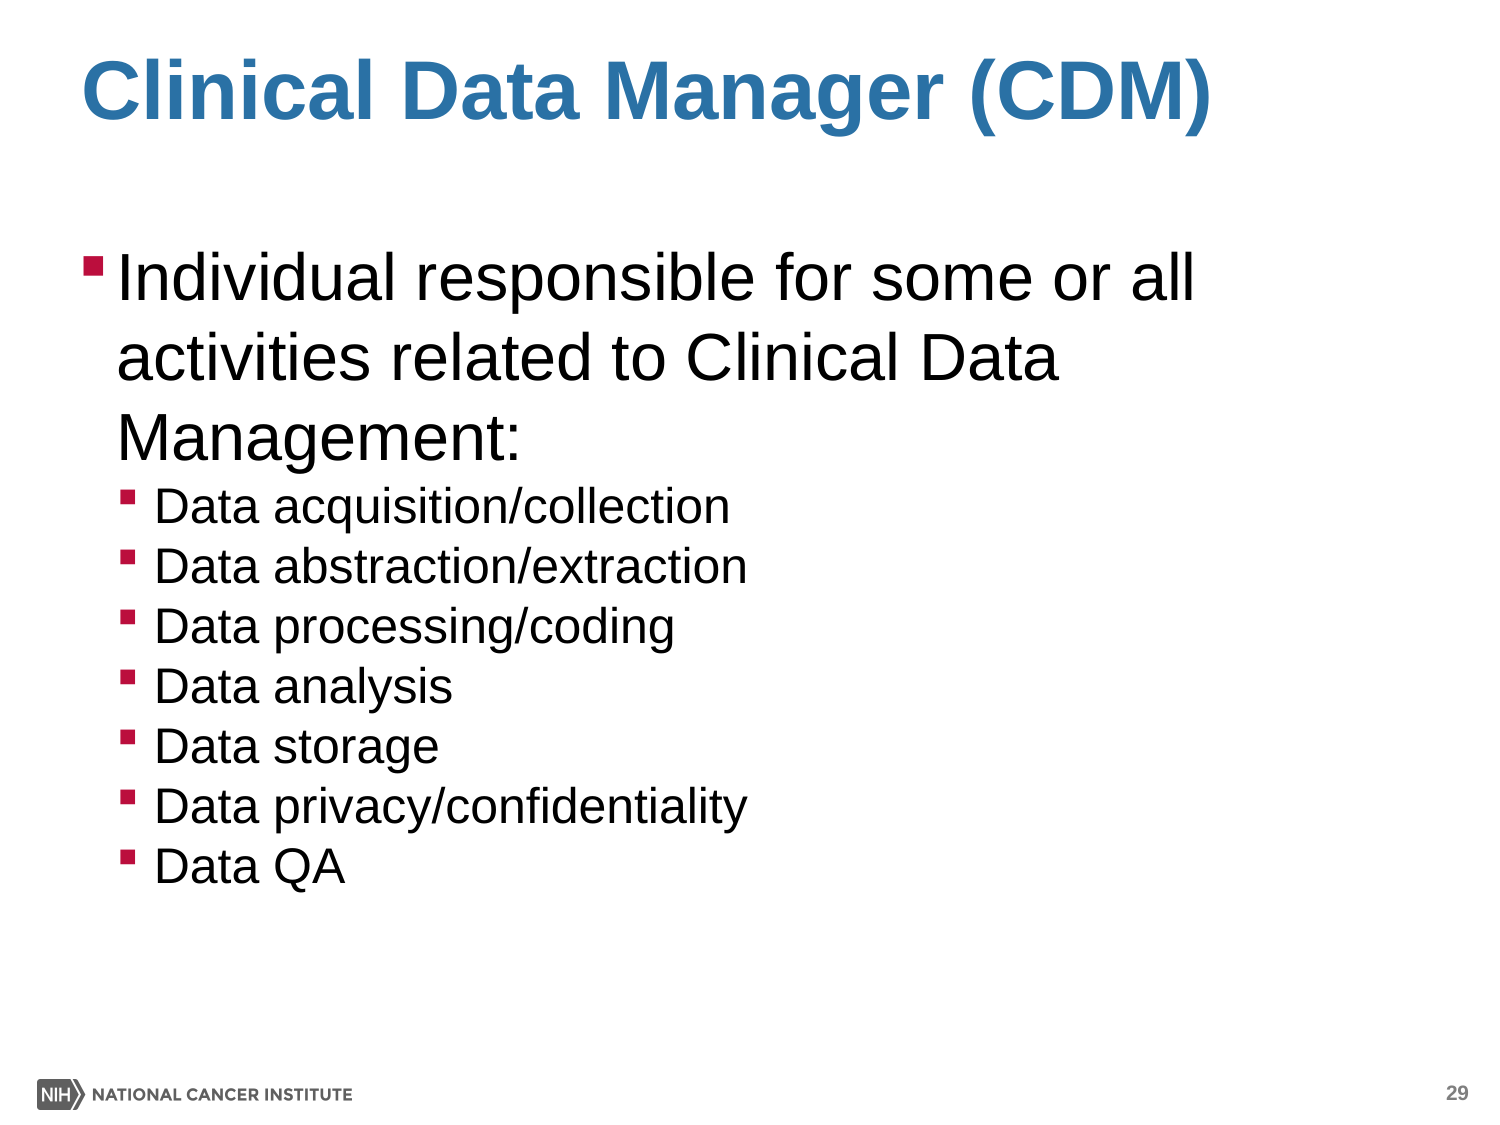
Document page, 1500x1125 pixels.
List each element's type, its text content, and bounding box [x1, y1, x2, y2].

title Clinical Data Manager (CDM) [81, 68, 1421, 138]
list Individual responsible for some or all activities related to Clinical Data Management: Data acquisition/collection Data abstraction/extraction Data processing/coding Data analysis Data storage Data privacy/confidentiality Data QA [79, 234, 1419, 1022]
picture [37, 1079, 352, 1110]
